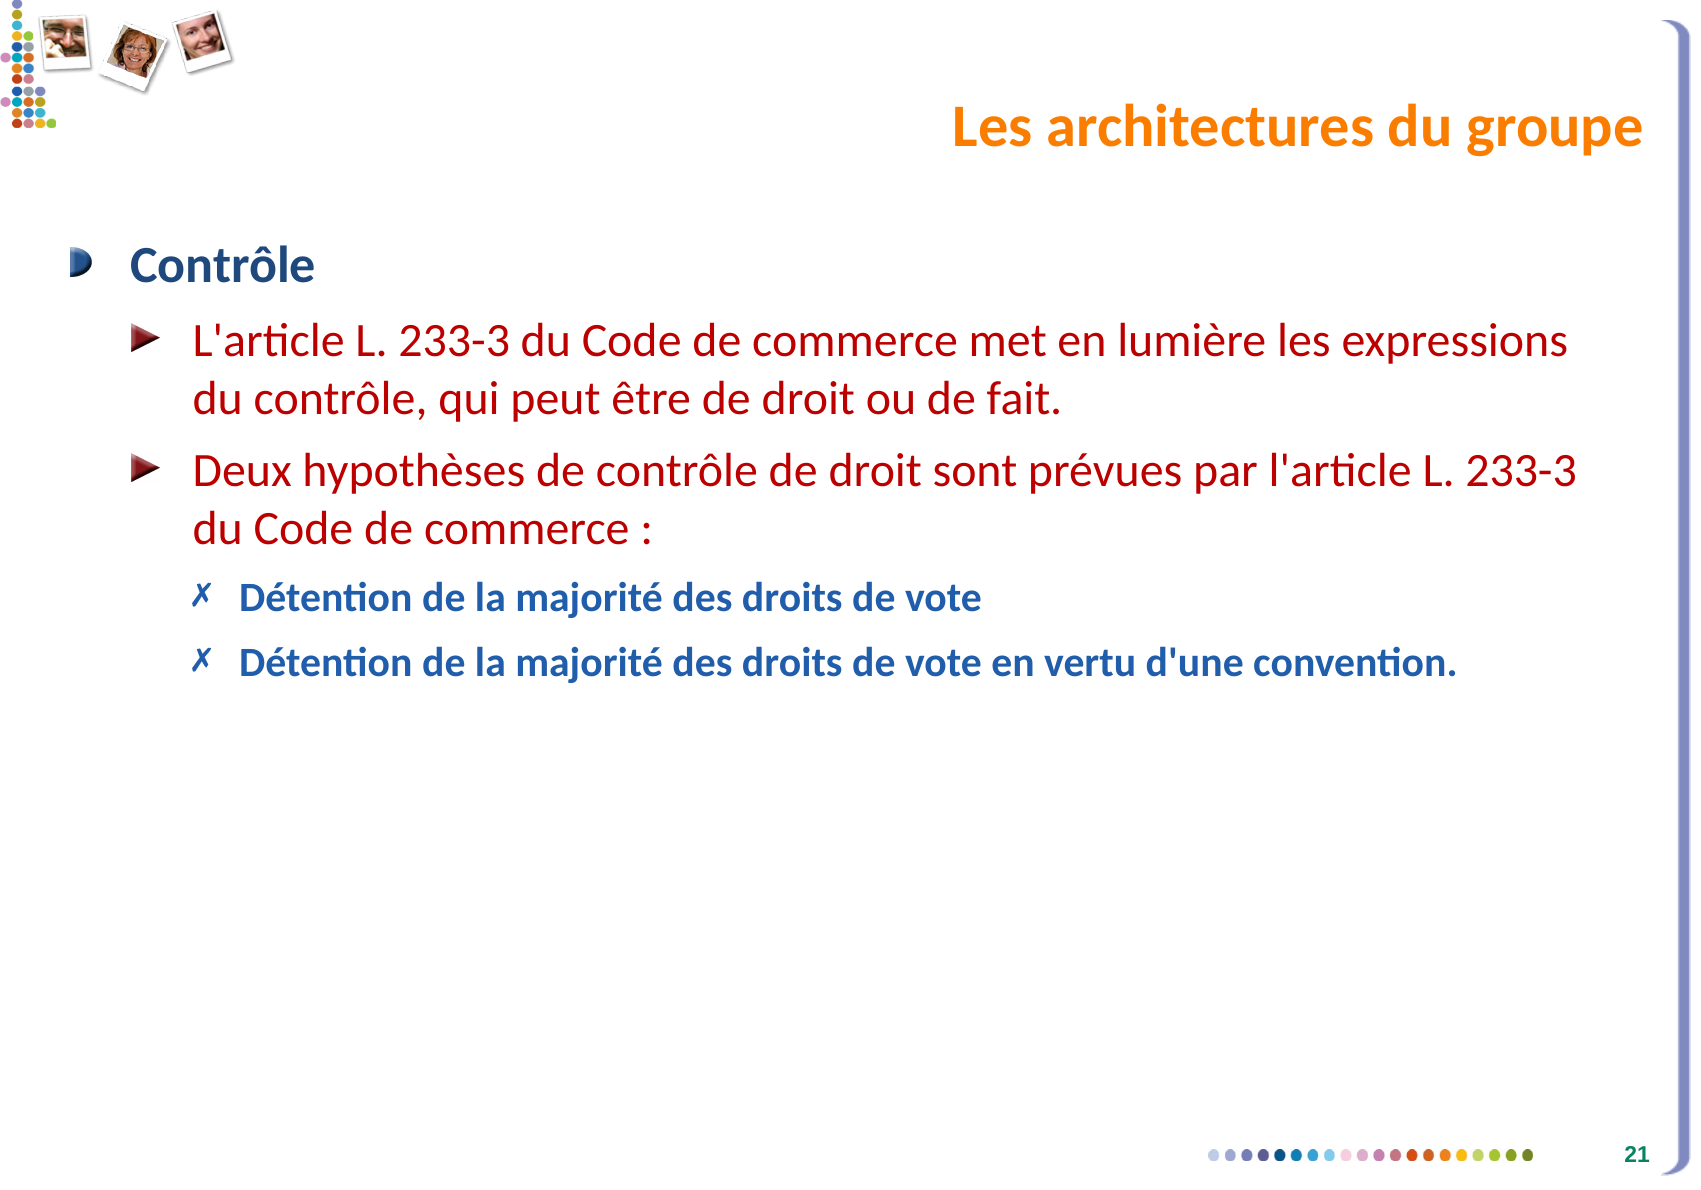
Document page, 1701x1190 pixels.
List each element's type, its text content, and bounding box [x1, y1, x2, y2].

picture [130, 322, 161, 353]
picture [130, 452, 161, 483]
list Contrôle L'article L. 233-3 du Code de commerce met en lumière les expressions du contrôle, qui peut être de droit ou de fait. Deux hypothèses de contrôle de droit sont prévues par l'article L. 233-3 du Code de commerce : Détention de la majorité des droits de vote Détention de la majorité des droits de vote en vertu d'une convention. [52, 223, 1641, 1063]
picture [1208, 1149, 1533, 1161]
picture [68, 245, 94, 279]
title Les architectures du groupe [71, 47, 1661, 198]
picture [1661, 20, 1691, 1176]
picture [1, 0, 233, 128]
